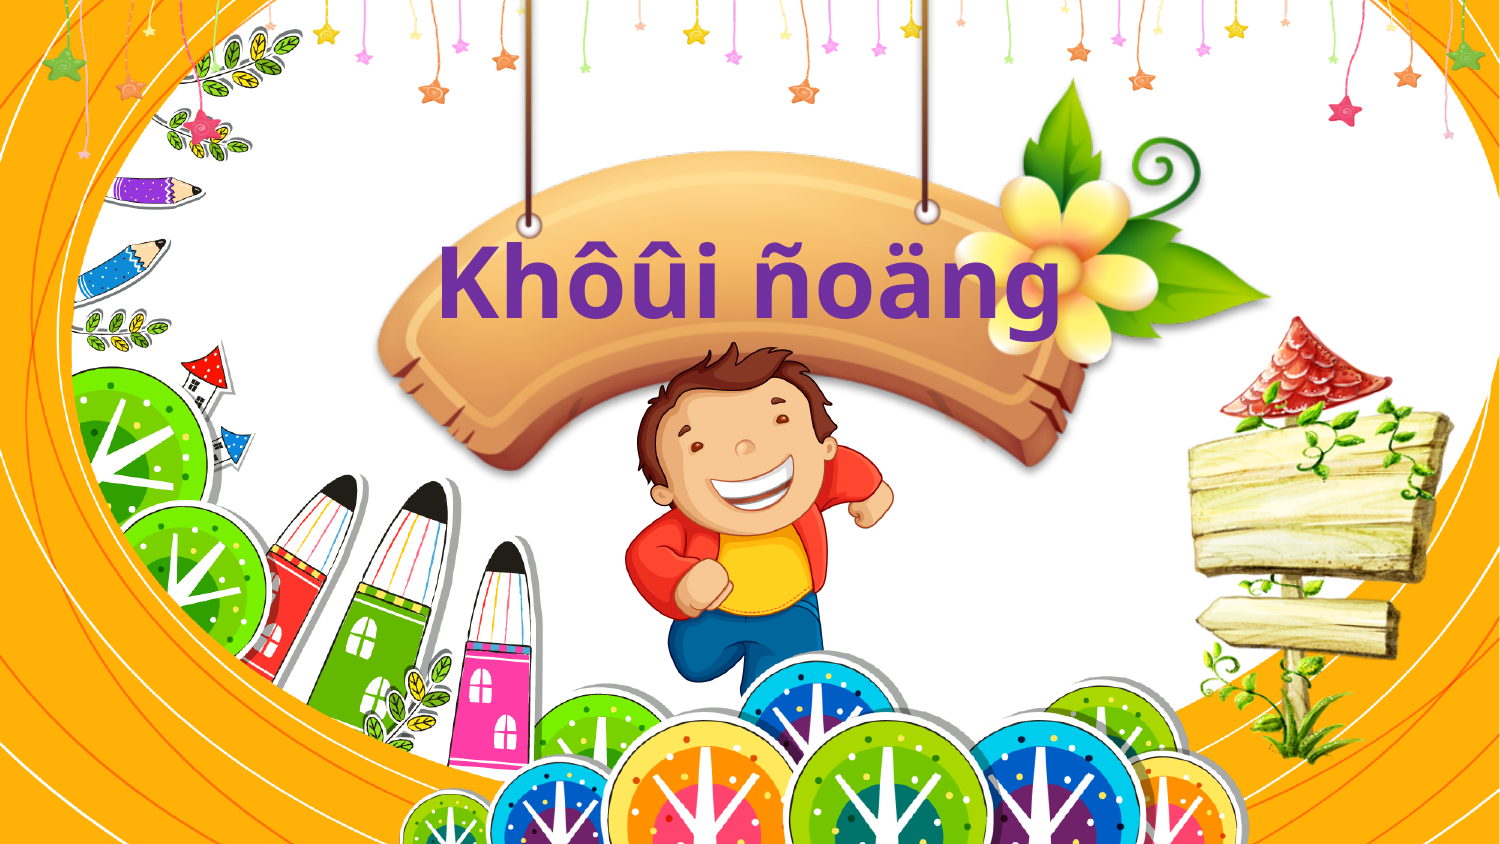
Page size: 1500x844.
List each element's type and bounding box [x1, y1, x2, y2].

text_box [1317, 0, 1500, 183]
text_box [24, 0, 332, 183]
picture [0, 0, 1500, 844]
